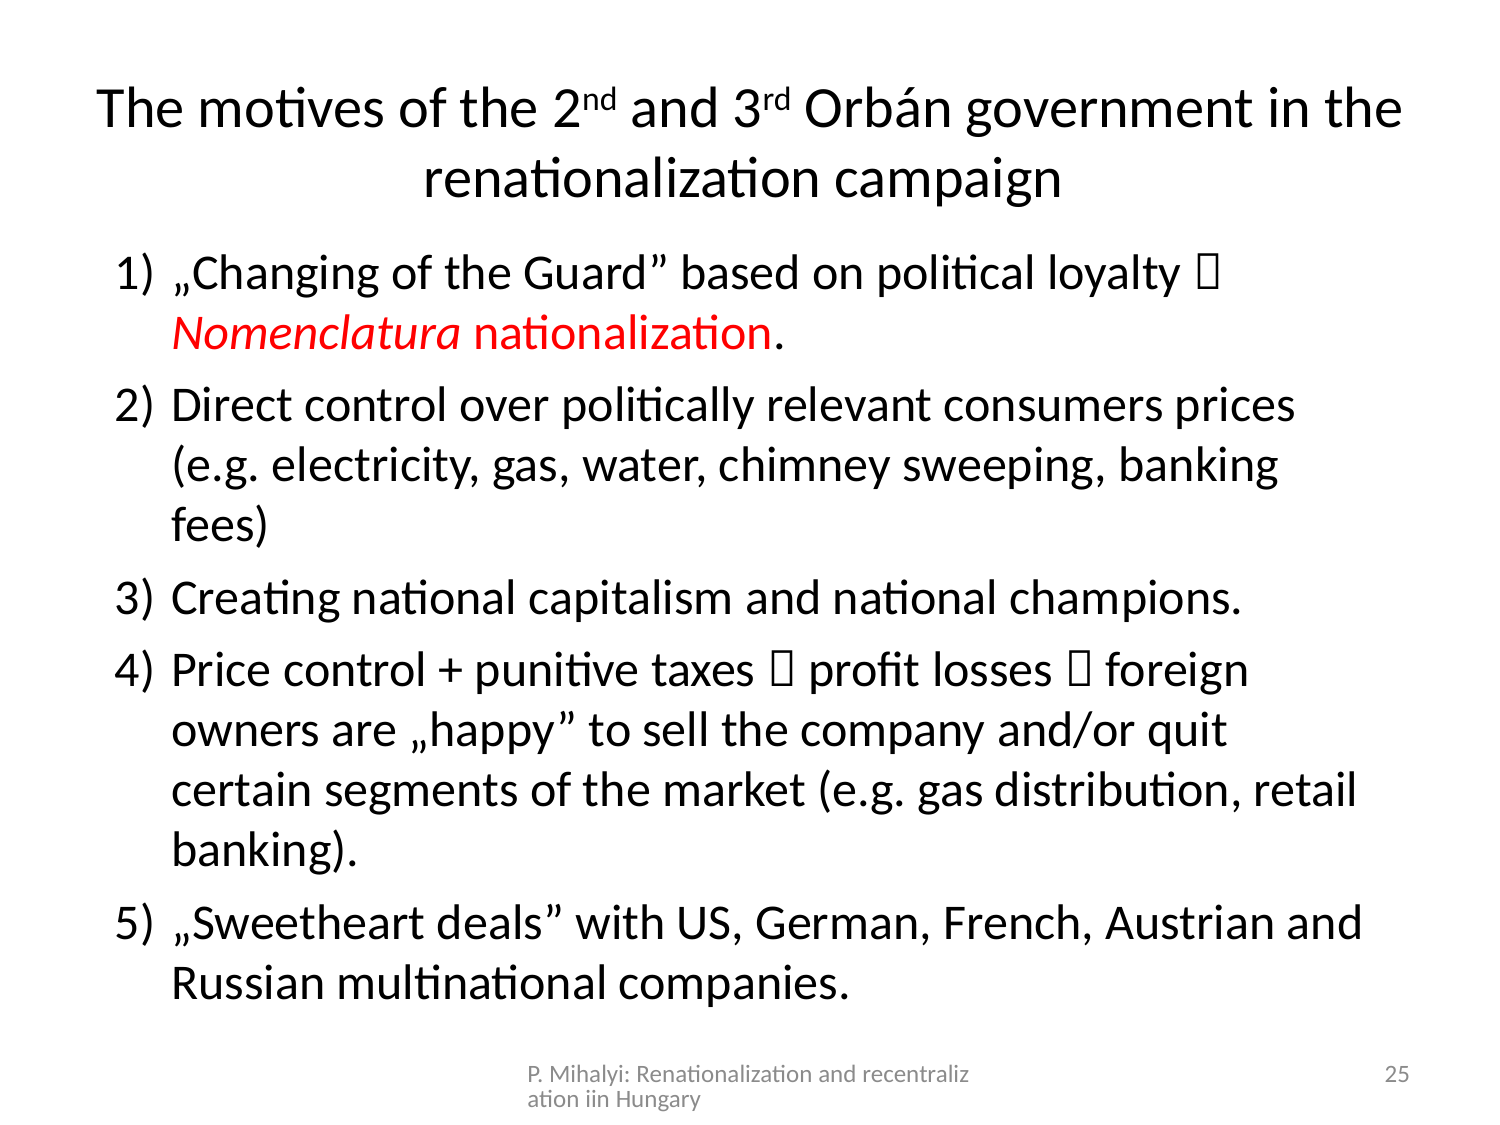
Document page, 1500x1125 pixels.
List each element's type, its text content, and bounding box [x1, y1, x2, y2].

footer P. Mihalyi: Renationalization and recentralization iin Hungary [512, 1042, 988, 1103]
title The motives of the 2nd and 3rd Orbán government in the renationalization campaign [75, 45, 1425, 233]
text_box „Changing of the Guard” based on political loyalty  Nomenclatura nationalization. Direct control over politically relevant consumers prices (e.g. electricity, gas, water, chimney sweeping, banking fees) Creating national capitalism and national champions. Price control + punitive taxes  profit losses  foreign owners are „happy” to sell the company and/or quit certain segments of the market (e.g. gas distribution, retail banking). „Sweetheart deals” with US, German, French, Austrian and Russian multinational companies. [100, 231, 1388, 1017]
slide_number 25 [1074, 1042, 1425, 1103]
